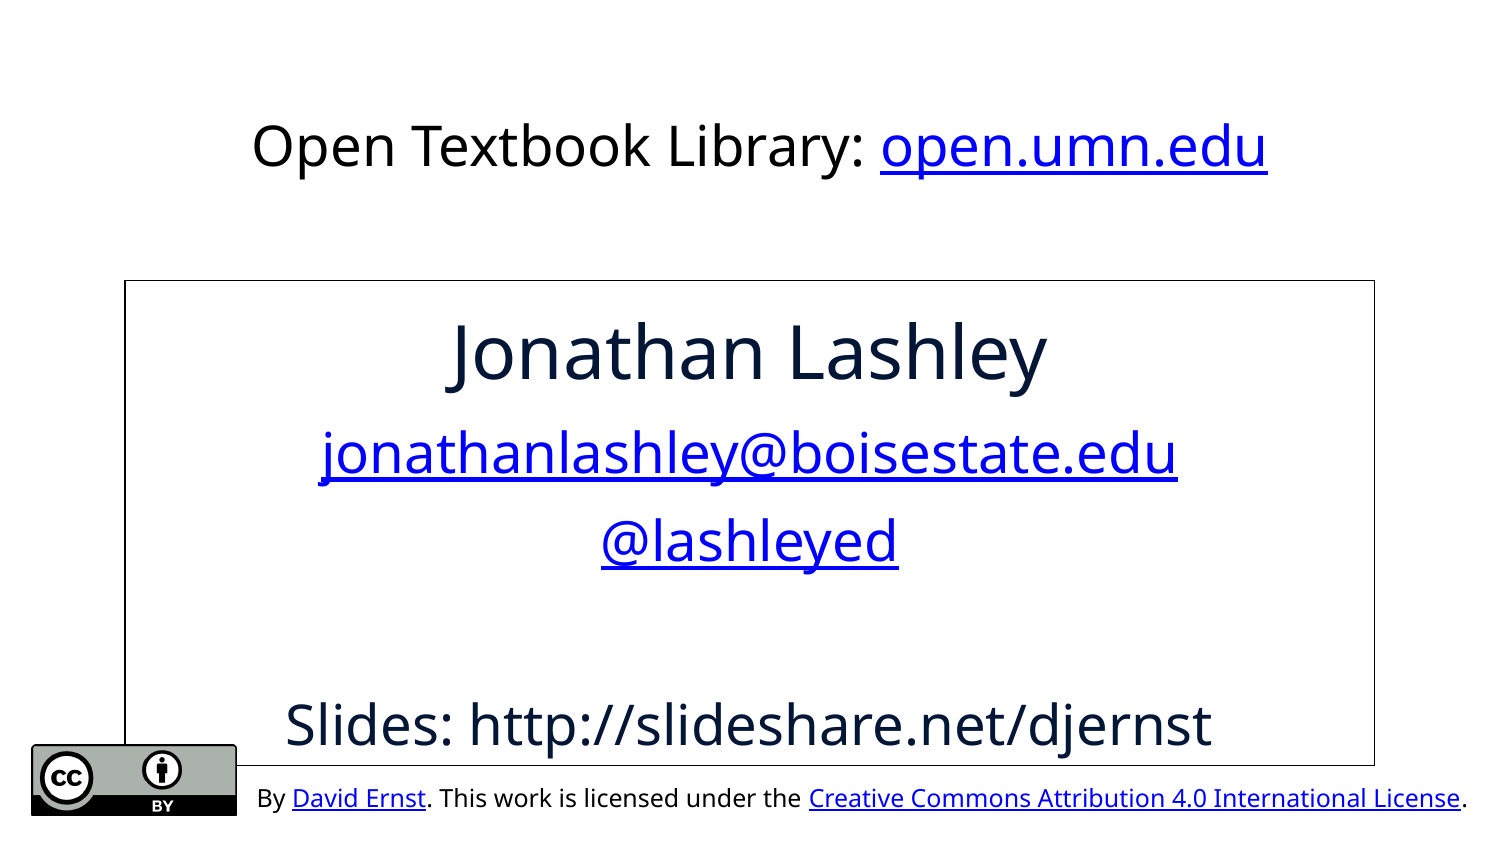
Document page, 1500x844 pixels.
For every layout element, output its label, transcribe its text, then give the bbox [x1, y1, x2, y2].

text_box Open Textbook Library: open.umn.edu [89, 107, 1431, 250]
picture [31, 743, 237, 816]
table_header Jonathan Lashley jonathanlashley@boisestate.edu @lashleyed Slides: http://slideshare.net/djernst [126, 281, 1374, 765]
text_box By David Ernst. This work is licensed under the Creative Commons Attribution 4.0 International License. [250, 779, 1476, 816]
